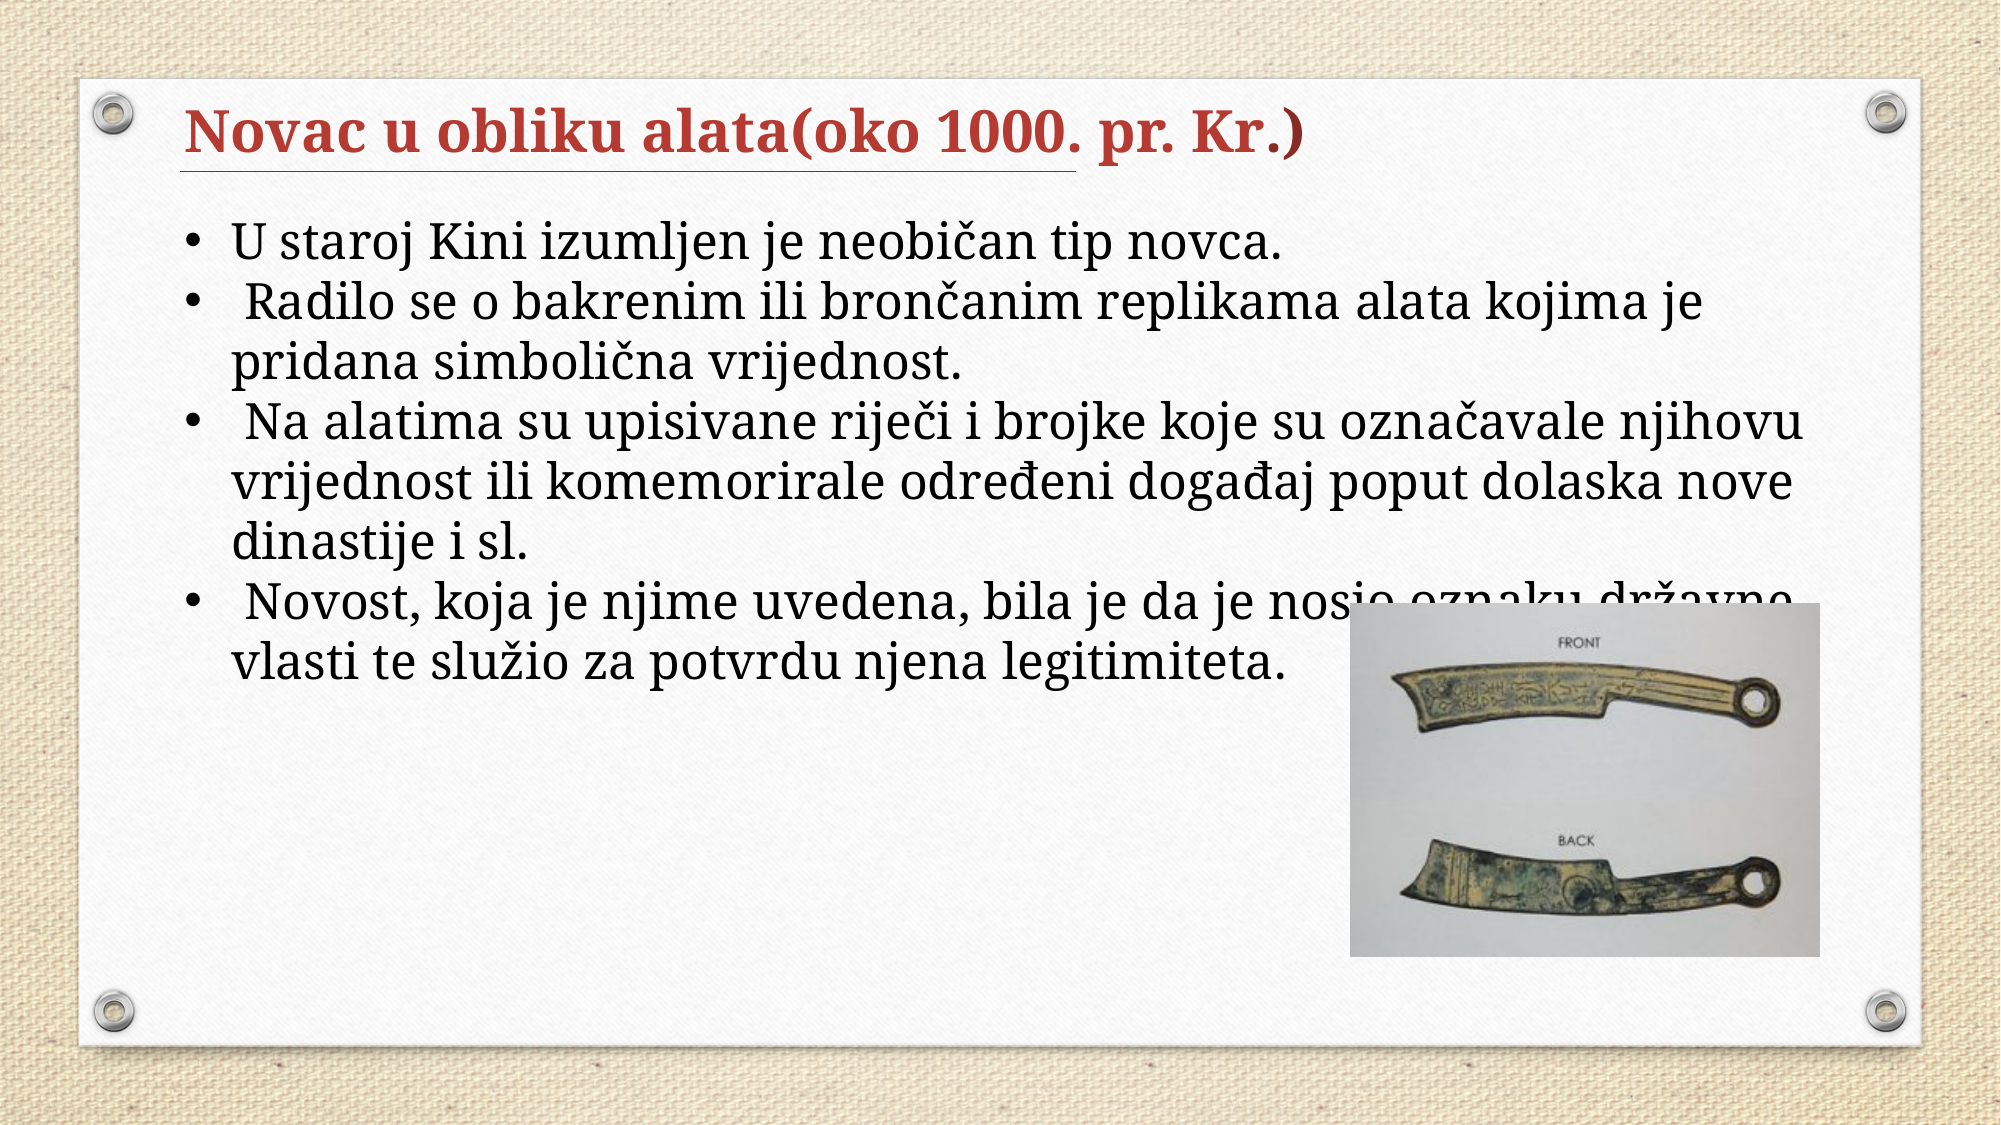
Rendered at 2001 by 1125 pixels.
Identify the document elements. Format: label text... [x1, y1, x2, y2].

picture [0, 0, 2001, 1125]
text_box Novac u obliku alata(oko 1000. pr. Kr.) U staroj Kini izumljen je neobičan tip novca. Radilo se o bakrenim ili brončanim replikama alata kojima je pridana simbolična vrijednost. Na alatima su upisivane riječi i brojke koje su označavale njihovu vrijednost ili komemorirale određeni događaj poput dolaska nove dinastije i sl. Novost, koja je njime uvedena, bila je da je nosio oznaku državne vlasti te služio za potvrdu njena legitimiteta. [169, 86, 1840, 697]
